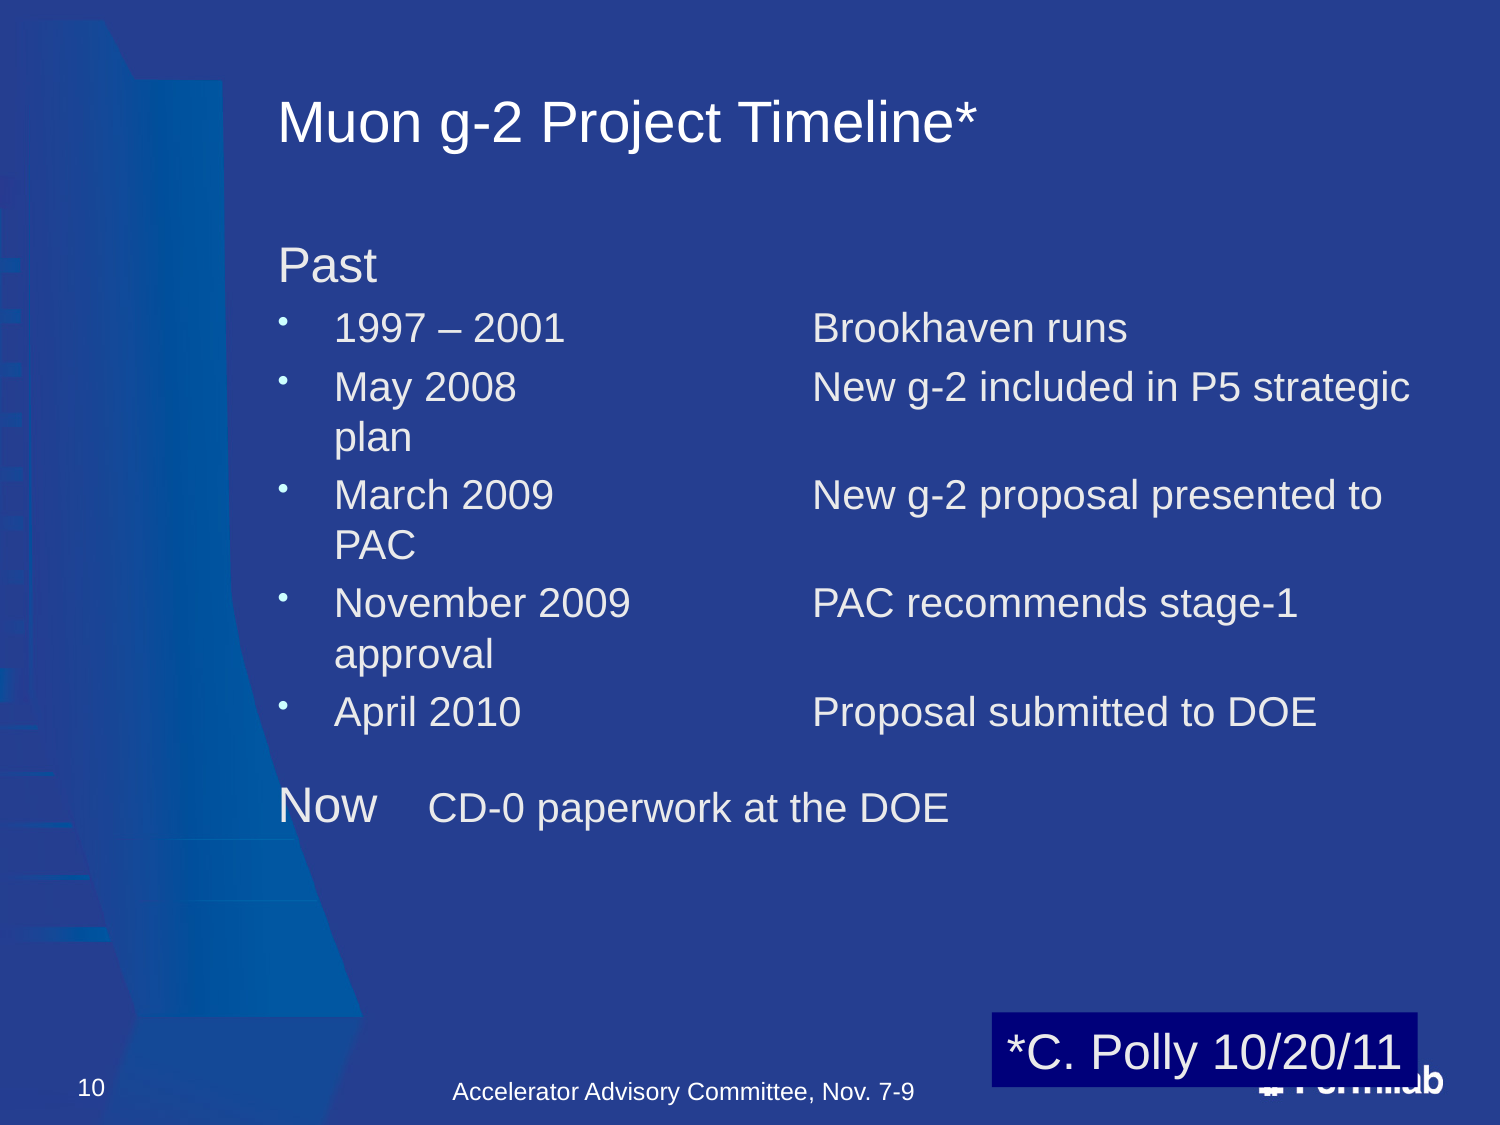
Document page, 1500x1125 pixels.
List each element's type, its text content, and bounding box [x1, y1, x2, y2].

list Past 1997 – 2001 Brookhaven runs May 2008 New g-2 included in P5 strategic plan March 2009 New g-2 proposal presented to PAC November 2009 PAC recommends stage-1 approval April 2010 Proposal submitted to DOE Now CD-0 paperwork at the DOE [262, 224, 1438, 1001]
text_box *C. Polly 10/20/11 [991, 1012, 1418, 1088]
picture [0, 0, 1500, 1125]
title Muon g-2 Project Timeline* [262, 37, 1438, 201]
slide_number 10 [62, 1034, 376, 1110]
footer Accelerator Advisory Committee, Nov. 7-9 [437, 1037, 1048, 1113]
